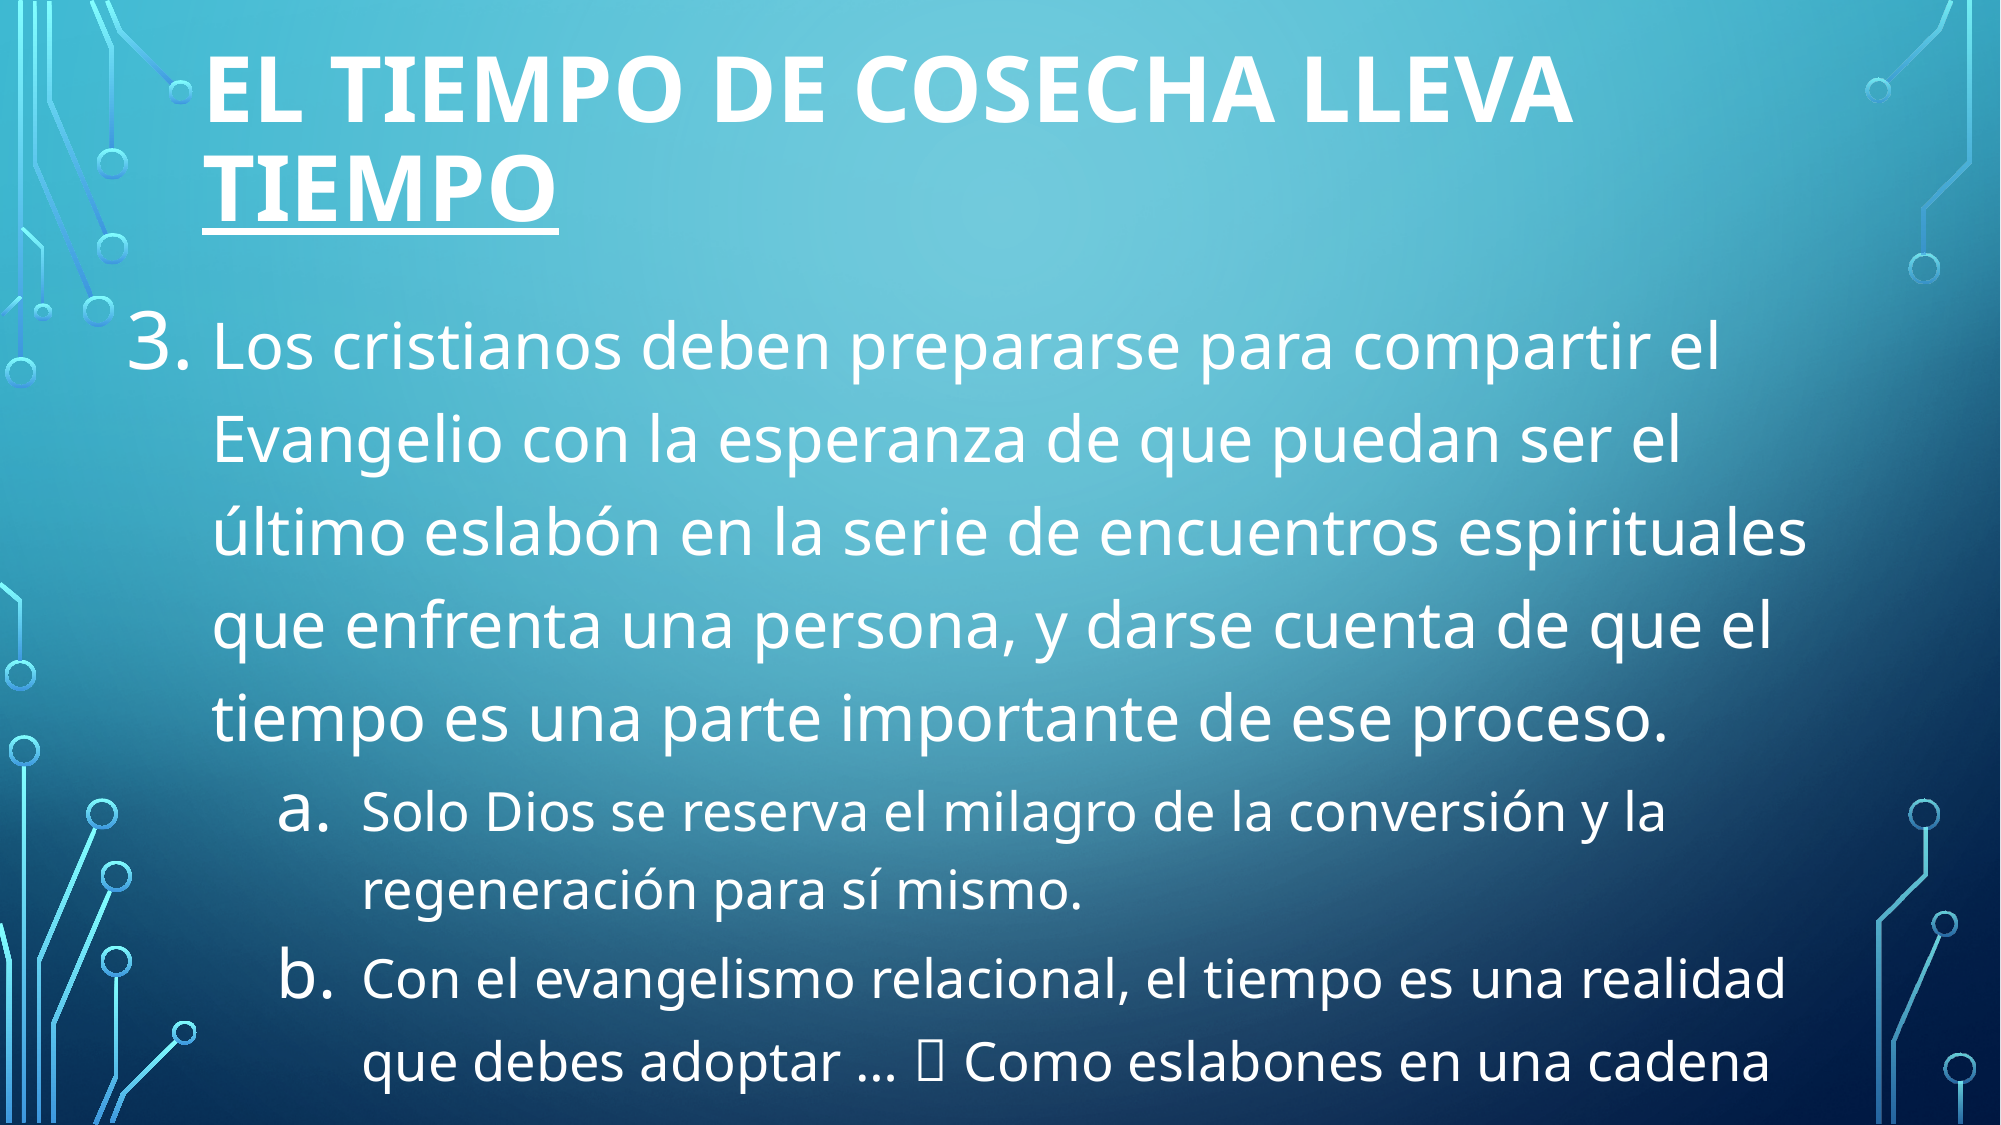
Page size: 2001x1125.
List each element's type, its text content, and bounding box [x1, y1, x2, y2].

title El tiempo de cosecha lleva tiempo [187, 20, 1813, 264]
list Los cristianos deben prepararse para compartir el Evangelio con la esperanza de que puedan ser el último eslabón en la serie de encuentros espirituales que enfrenta una persona, y darse cuenta de que el tiempo es una parte importante de ese proceso. Solo Dios se reserva el milagro de la conversión y la regeneración para sí mismo. Con el evangelismo relacional, el tiempo es una realidad que debes adoptar …  Como eslabones en una cadena [111, 282, 1910, 1080]
